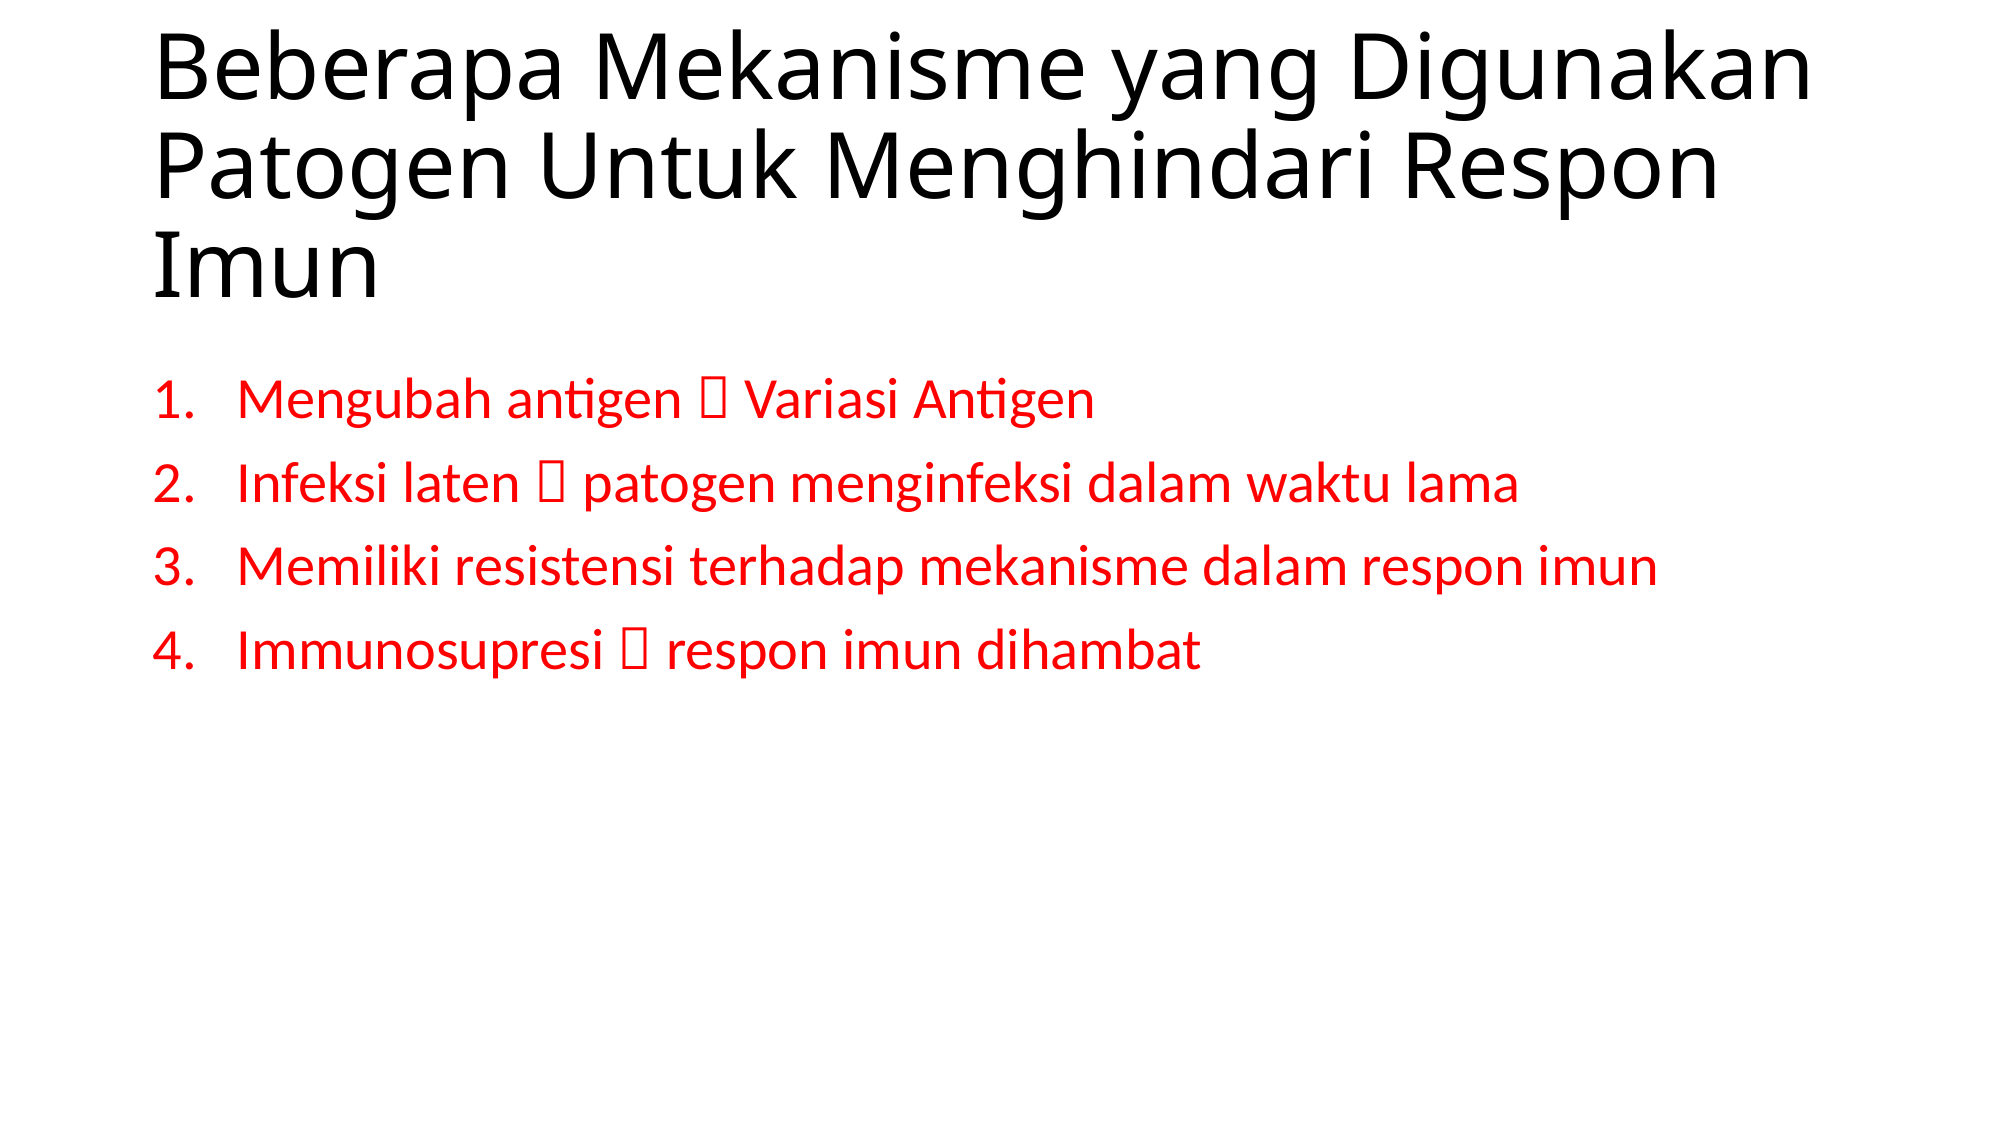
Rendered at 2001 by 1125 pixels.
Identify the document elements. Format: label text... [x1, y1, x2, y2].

list Mengubah antigen  Variasi Antigen Infeksi laten  patogen menginfeksi dalam waktu lama Memiliki resistensi terhadap mekanisme dalam respon imun Immunosupresi  respon imun dihambat [137, 360, 1863, 1014]
title Beberapa Mekanisme yang Digunakan Patogen Untuk Menghindari Respon Imun [137, 59, 1863, 278]
